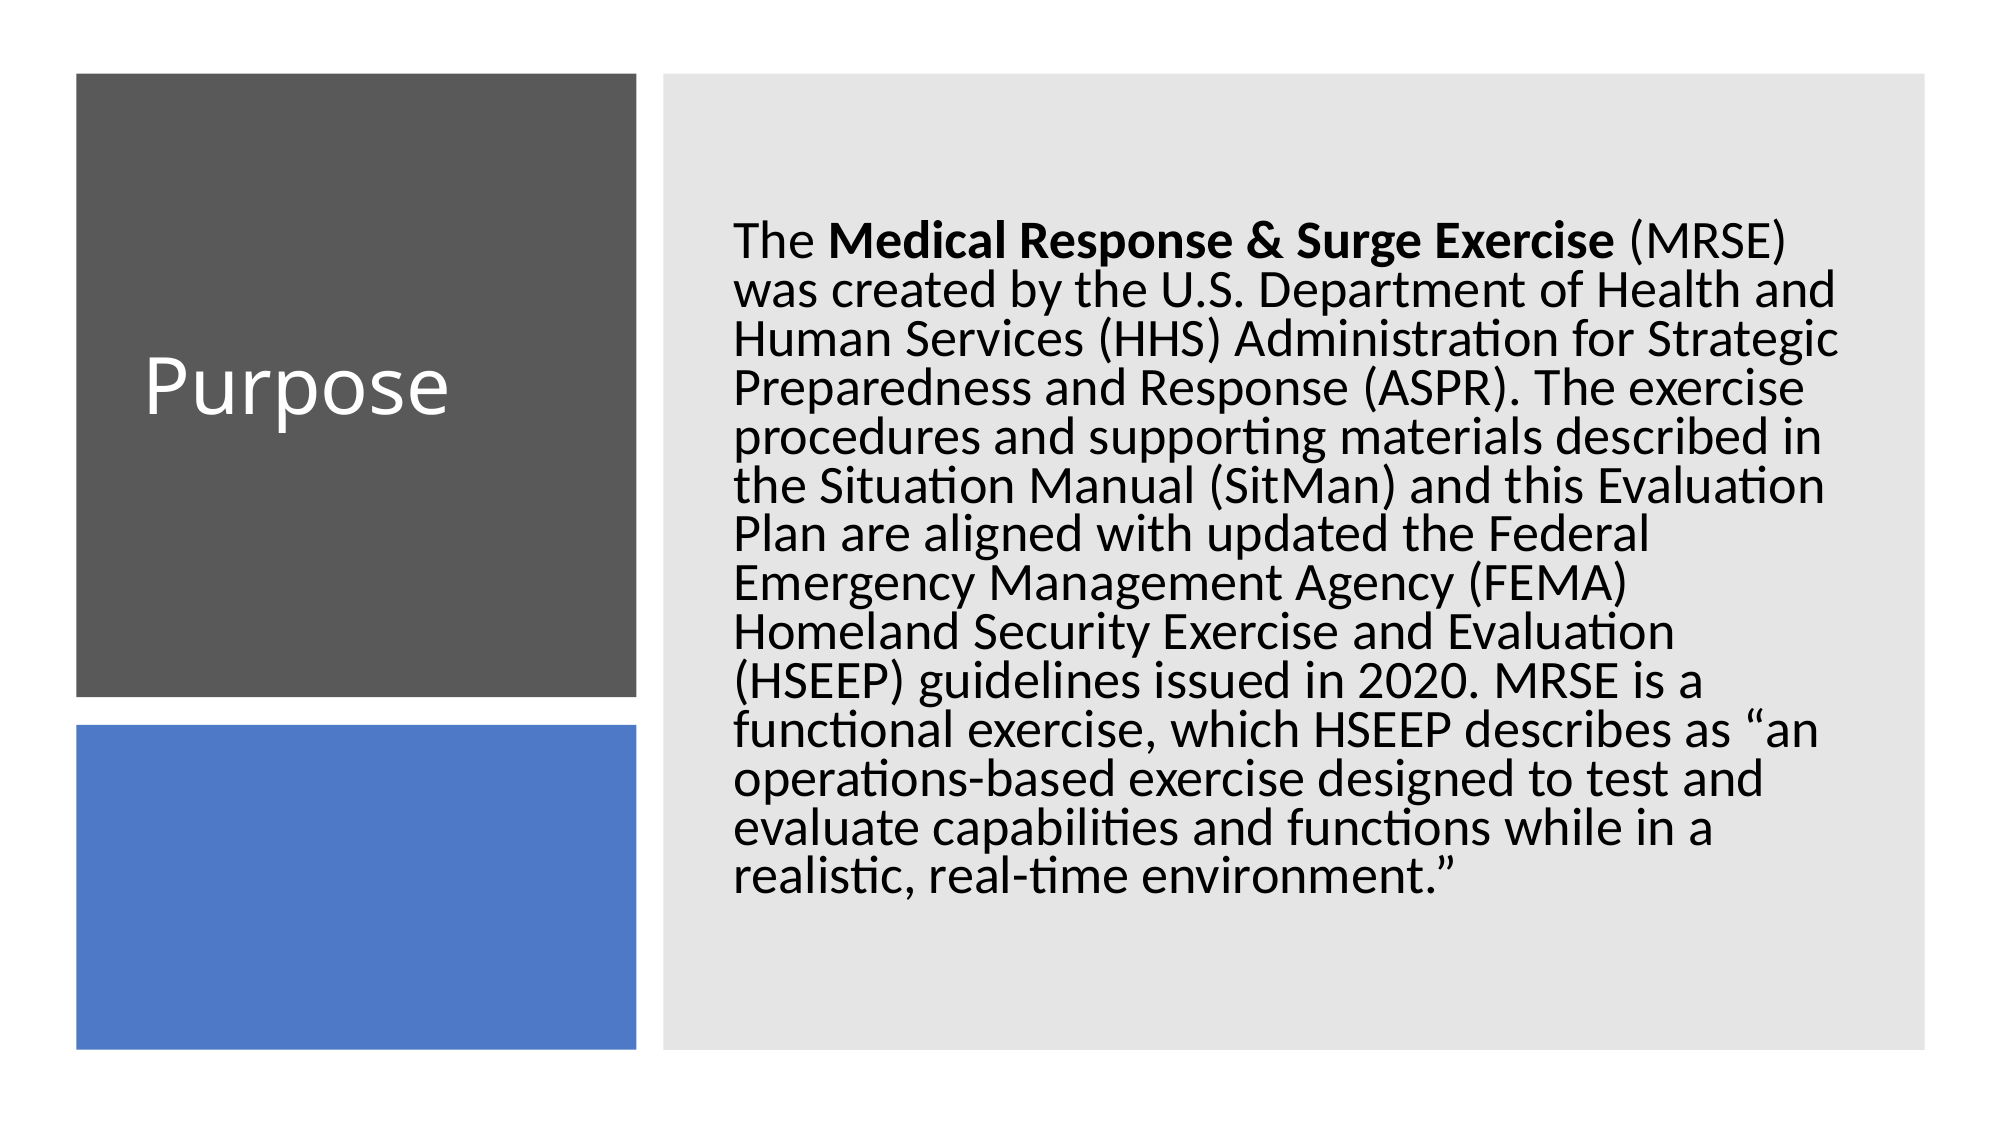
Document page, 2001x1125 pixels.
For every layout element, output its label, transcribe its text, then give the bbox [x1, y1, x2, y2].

list The Medical Response & Surge Exercise (MRSE) was created by the U.S. Department of Health and Human Services (HHS) Administration for Strategic Preparedness and Response (ASPR). The exercise procedures and supporting materials described in the Situation Manual (SitMan) and this Evaluation Plan are aligned with updated the Federal Emergency Management Agency (FEMA) Homeland Security Exercise and Evaluation (HSEEP) guidelines issued in 2020. MRSE is a functional exercise, which HSEEP describes as “an operations-based exercise designed to test and evaluate capabilities and functions while in a realistic, real-time environment.” [718, 112, 1873, 1011]
text_box [662, 72, 1926, 1051]
title Purpose [127, 120, 595, 652]
text_box [75, 72, 637, 698]
text_box [75, 724, 637, 1051]
